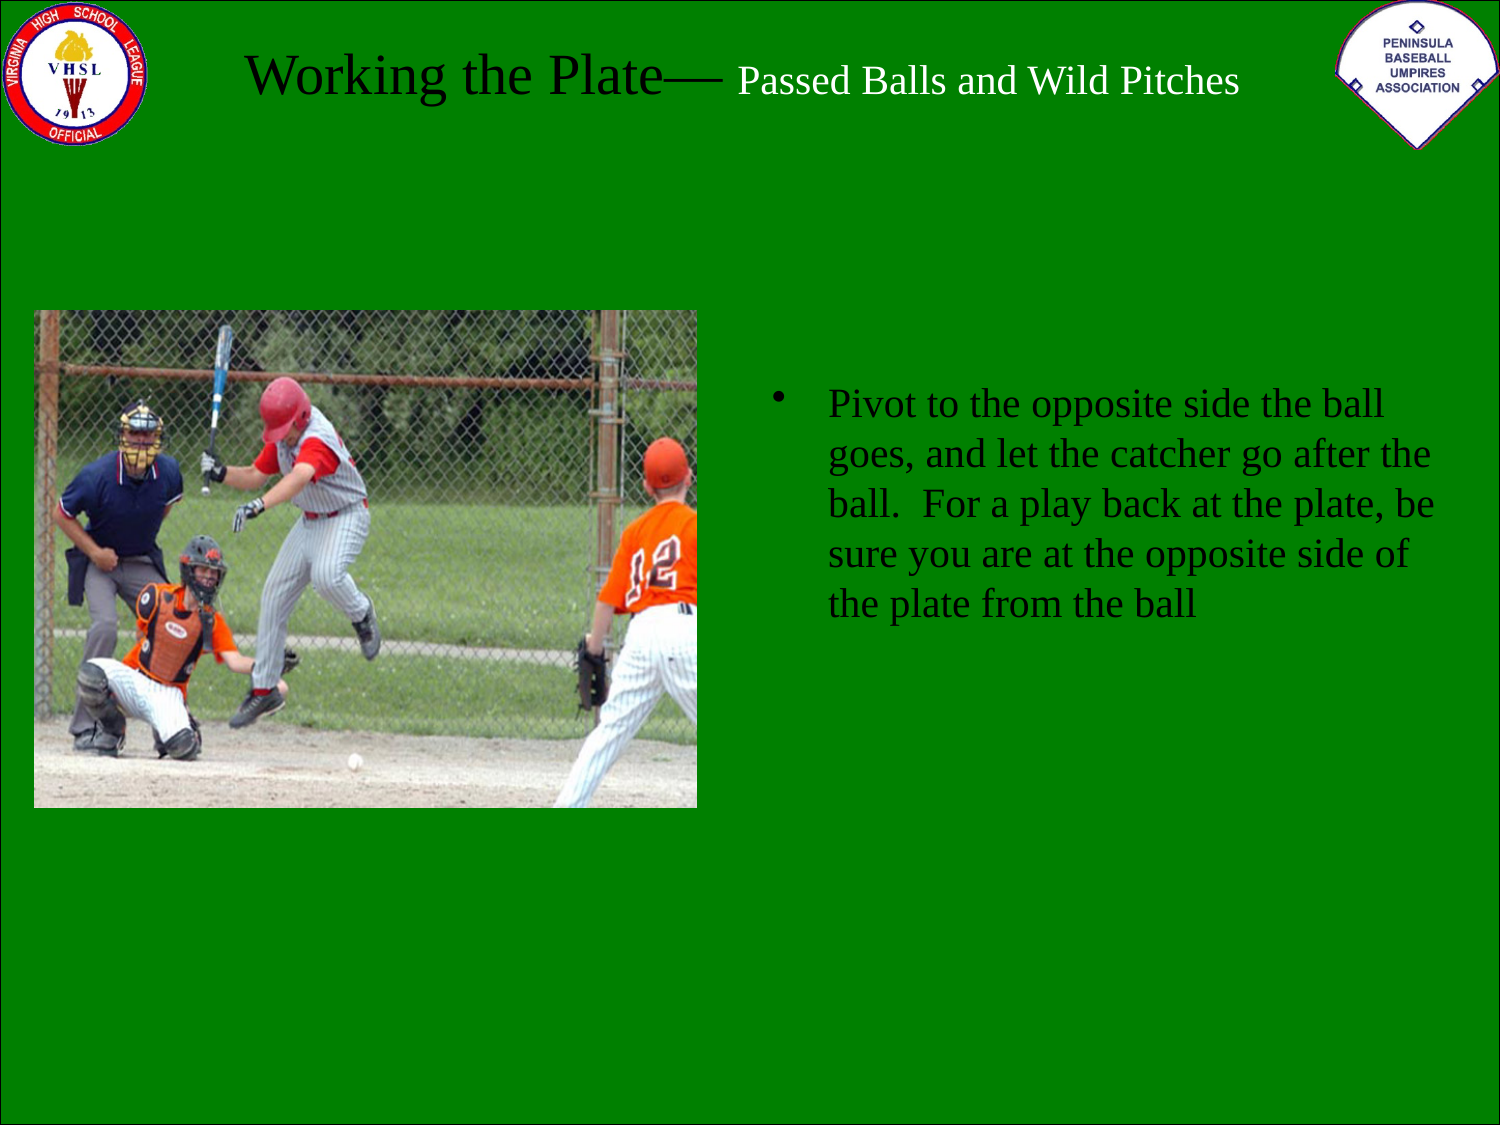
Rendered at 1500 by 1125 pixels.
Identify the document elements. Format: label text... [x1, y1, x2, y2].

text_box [34, 310, 697, 808]
title Working the Plate— Passed Balls and Wild Pitches [74, 24, 1426, 118]
picture [0, 0, 150, 150]
picture [1335, 0, 1500, 150]
list Pivot to the opposite side the ball goes, and let the catcher go after the ball. For a play back at the plate, be sure you are at the opposite side of the plate from the ball [756, 368, 1483, 750]
